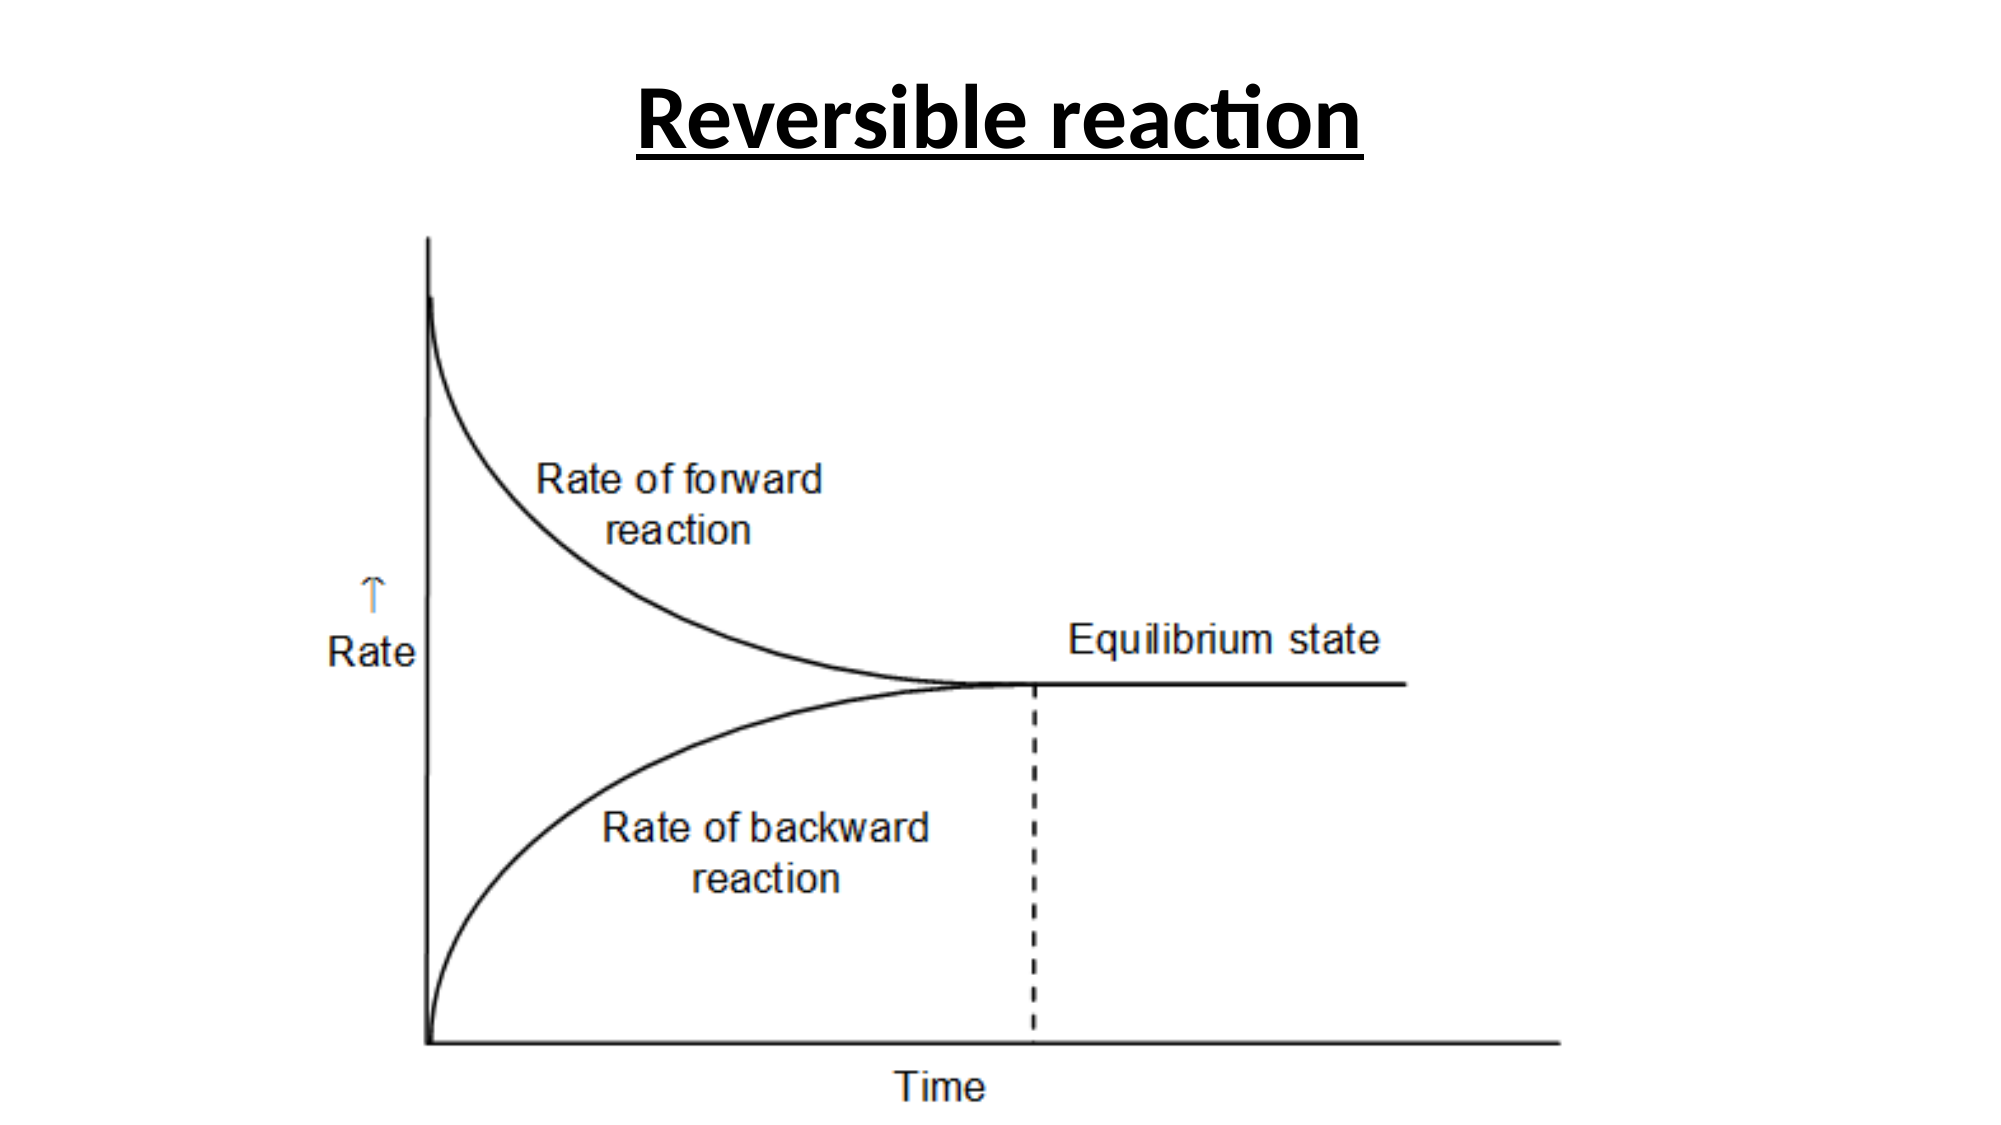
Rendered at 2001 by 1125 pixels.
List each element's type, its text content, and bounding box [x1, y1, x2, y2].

picture [300, 227, 1628, 1125]
title Reversible reaction [136, 9, 1863, 229]
